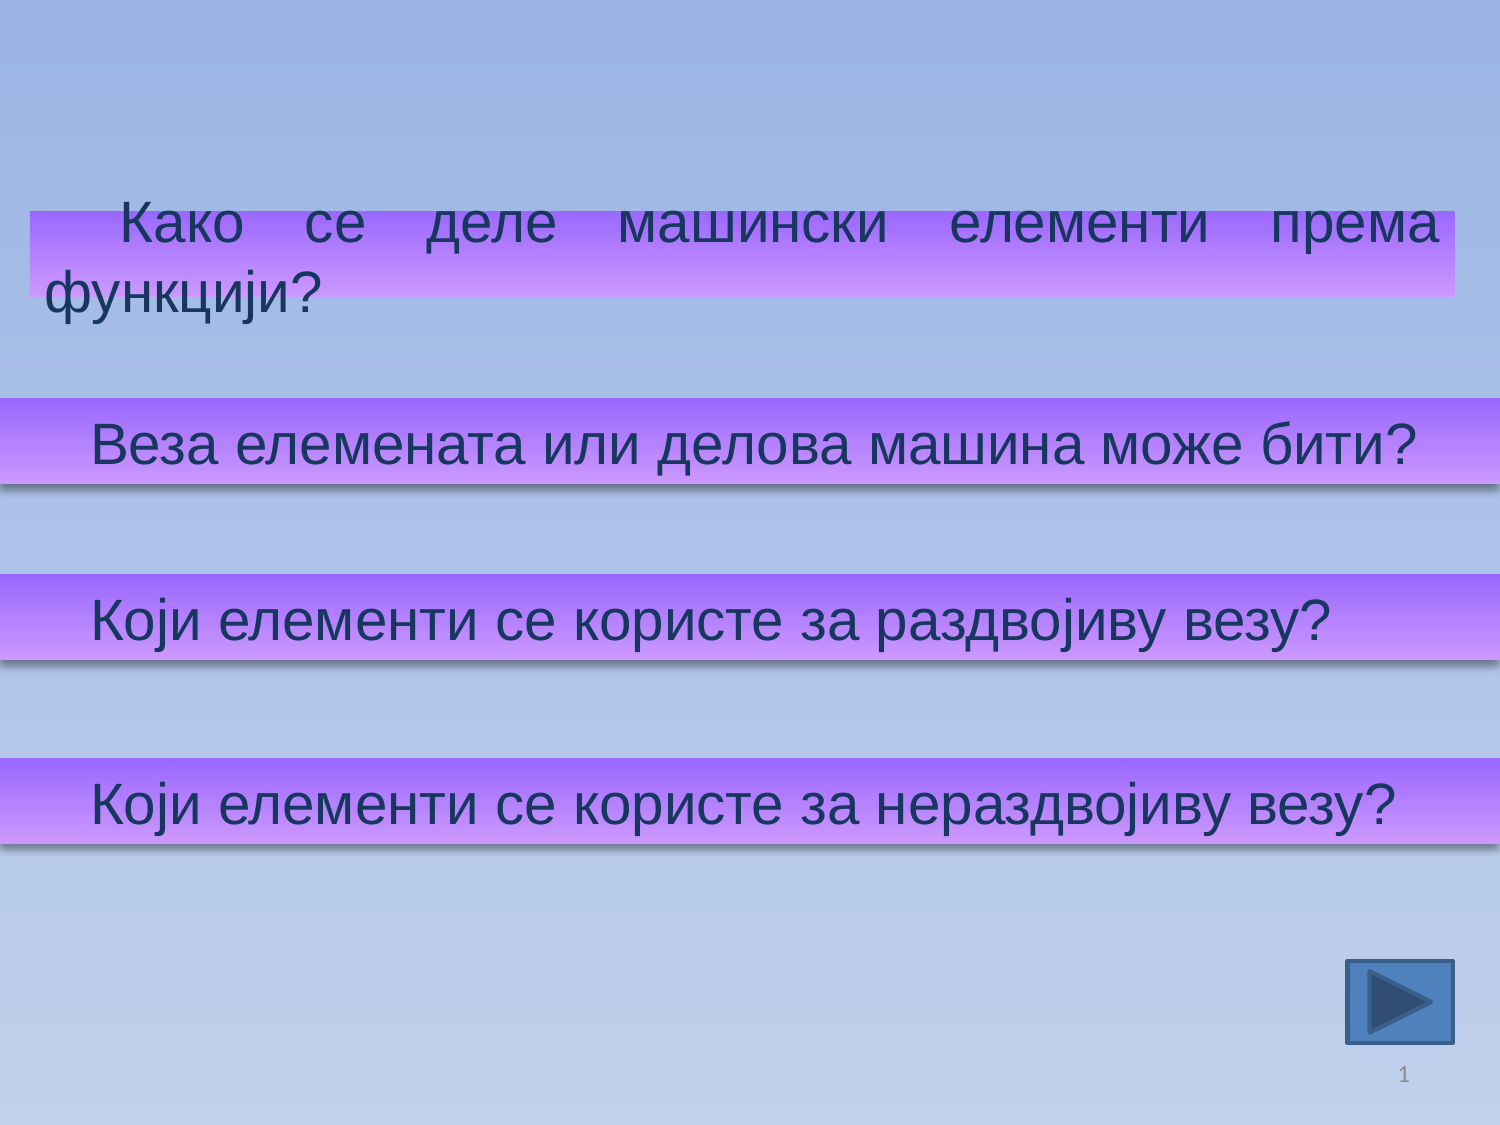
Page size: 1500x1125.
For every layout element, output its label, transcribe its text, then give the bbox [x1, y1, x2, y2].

text_box Који елементи се користе за нераздвојиву везу? [0, 758, 1500, 844]
text_box Веза елемената или делова машина може бити? [0, 398, 1500, 484]
text_box [1345, 959, 1455, 1045]
text_box Како се деле машински елементи према функцији? [29, 211, 1455, 297]
slide_number 1 [1074, 1042, 1425, 1103]
text_box Који елементи се користе за раздвојиву везу? [0, 574, 1500, 660]
